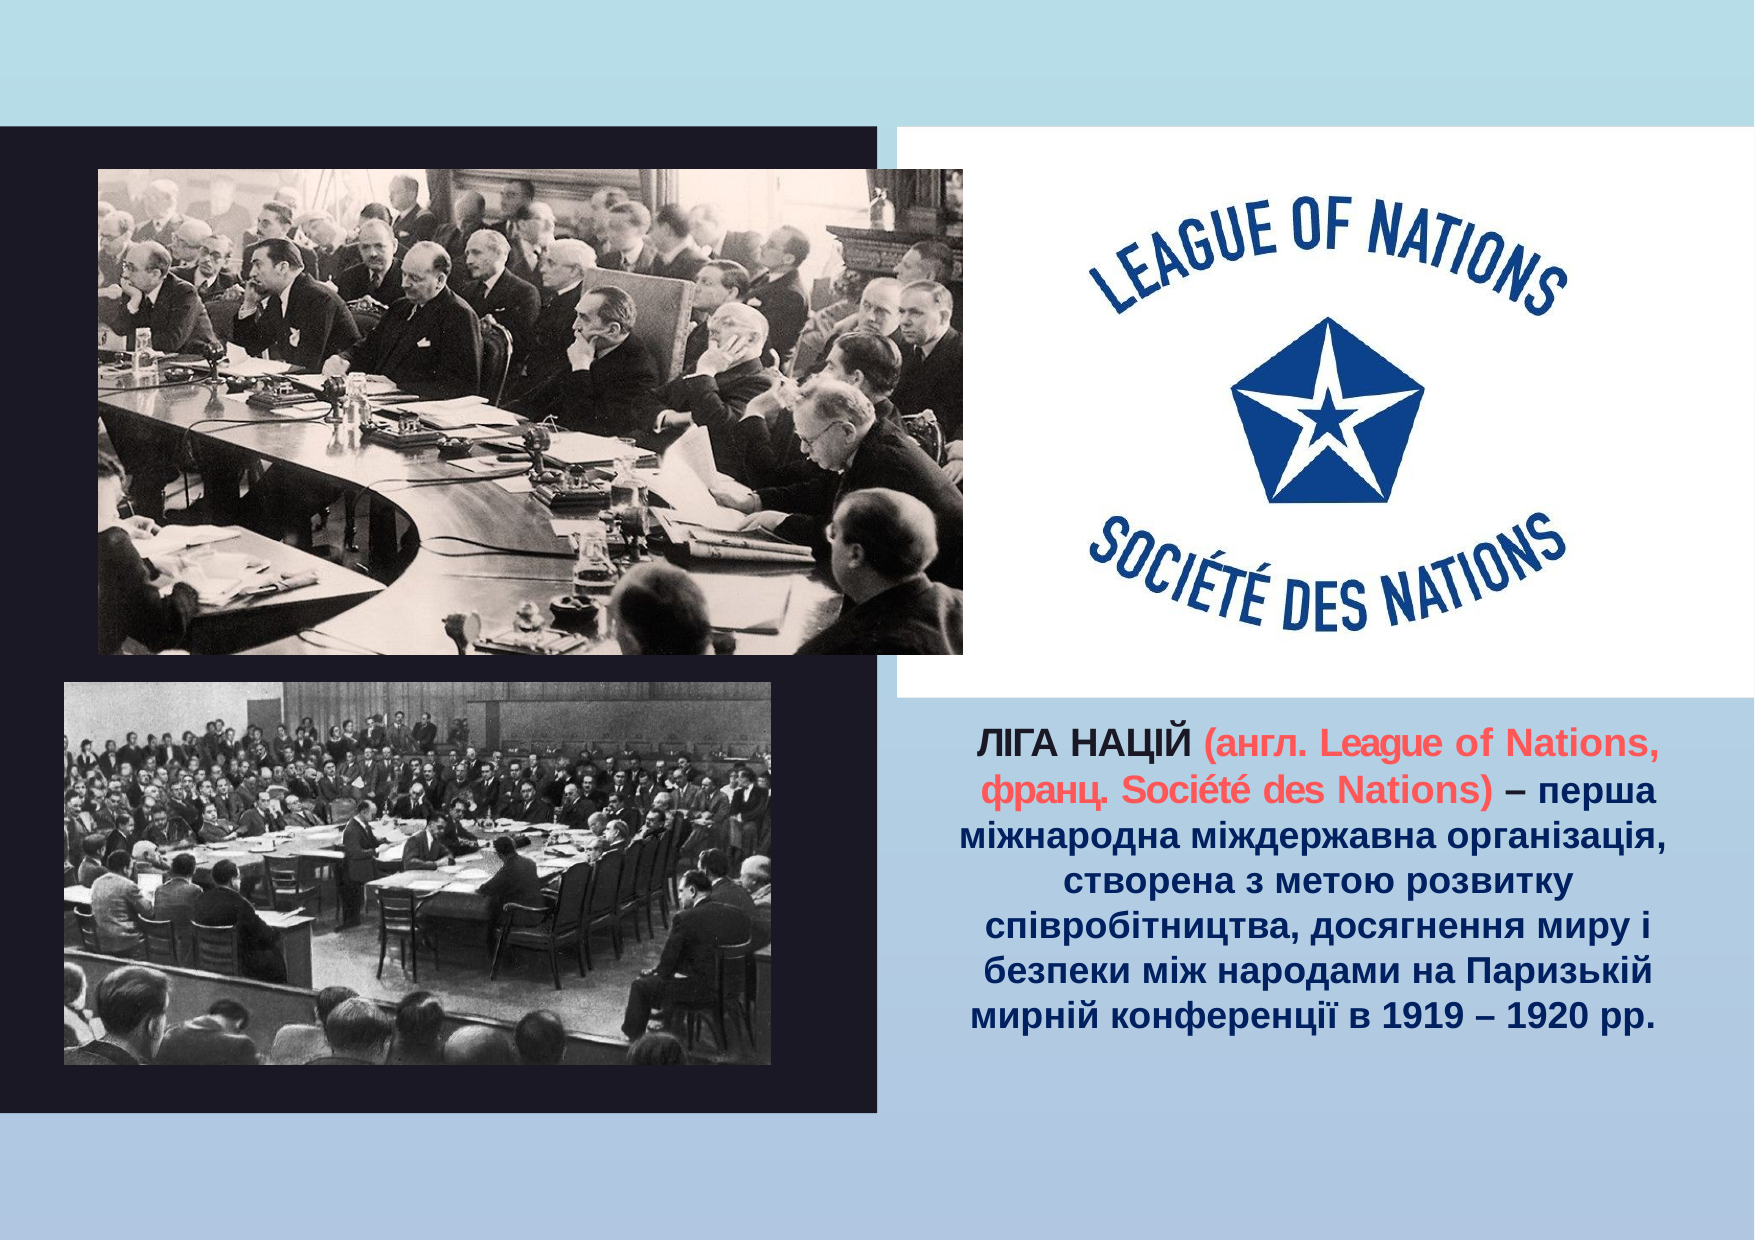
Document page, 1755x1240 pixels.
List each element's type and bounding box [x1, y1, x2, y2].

text_box [64, 126, 1755, 1065]
text_box [0, 126, 878, 1114]
